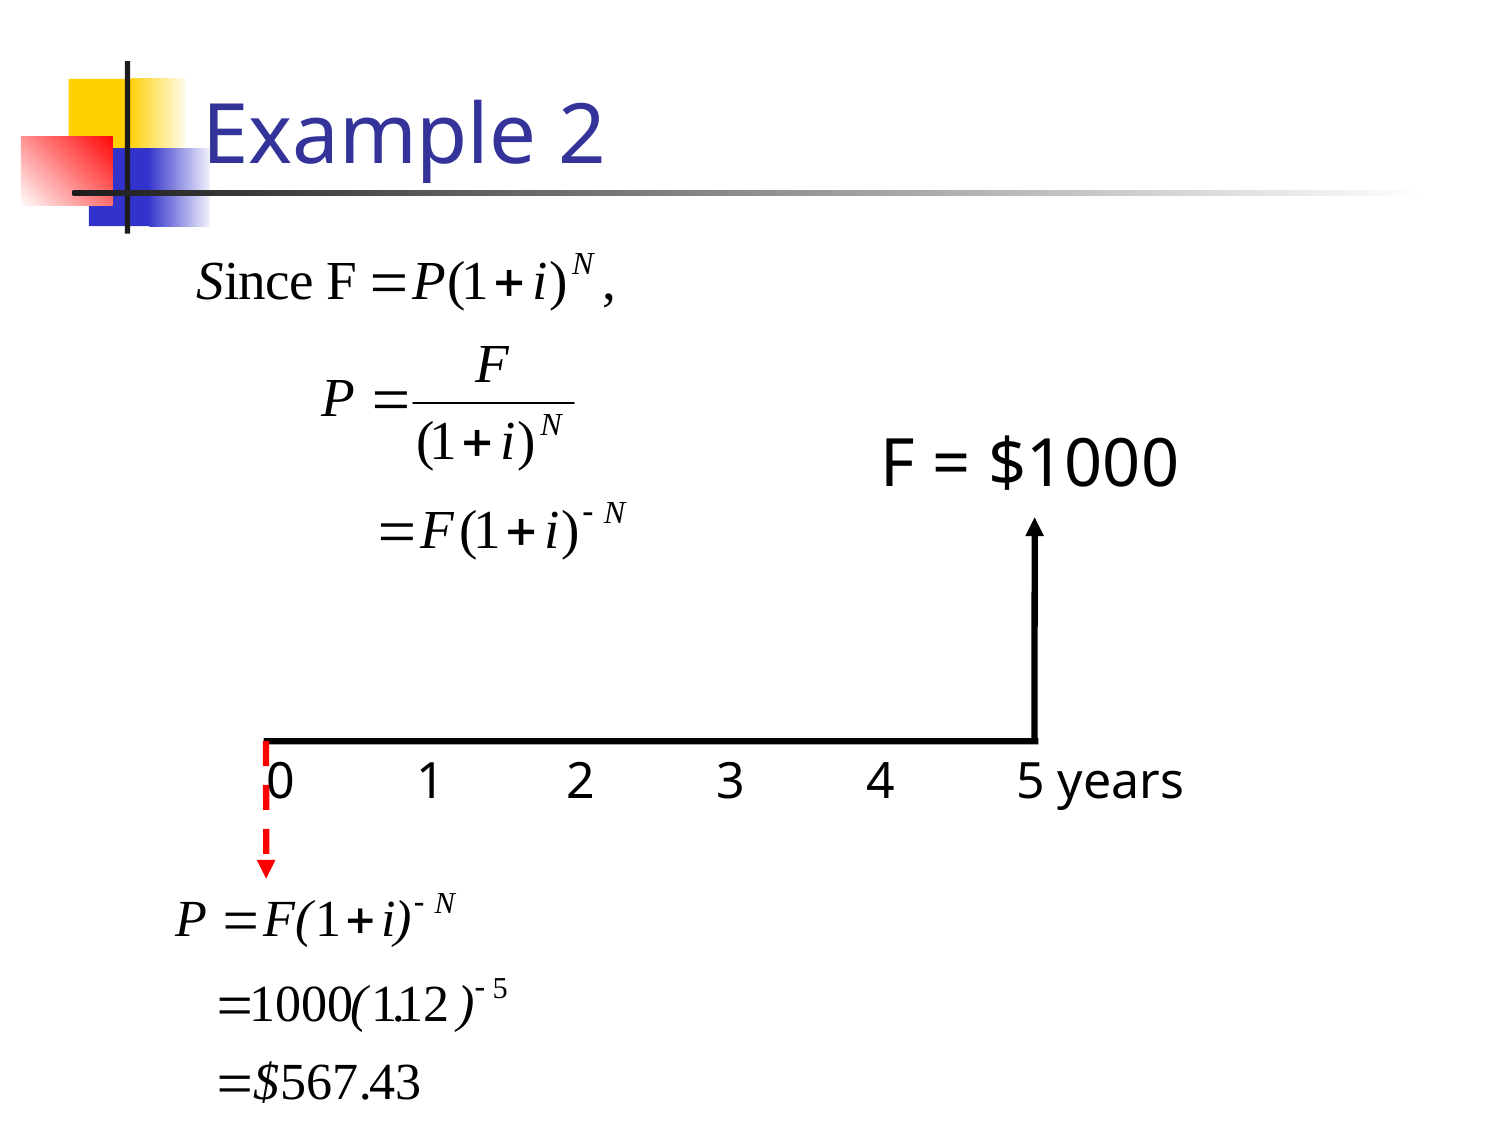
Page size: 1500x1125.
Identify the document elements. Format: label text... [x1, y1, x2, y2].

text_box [187, 237, 639, 574]
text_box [263, 412, 1187, 879]
text_box Example 2 [187, 37, 1138, 188]
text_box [49, 877, 524, 1113]
